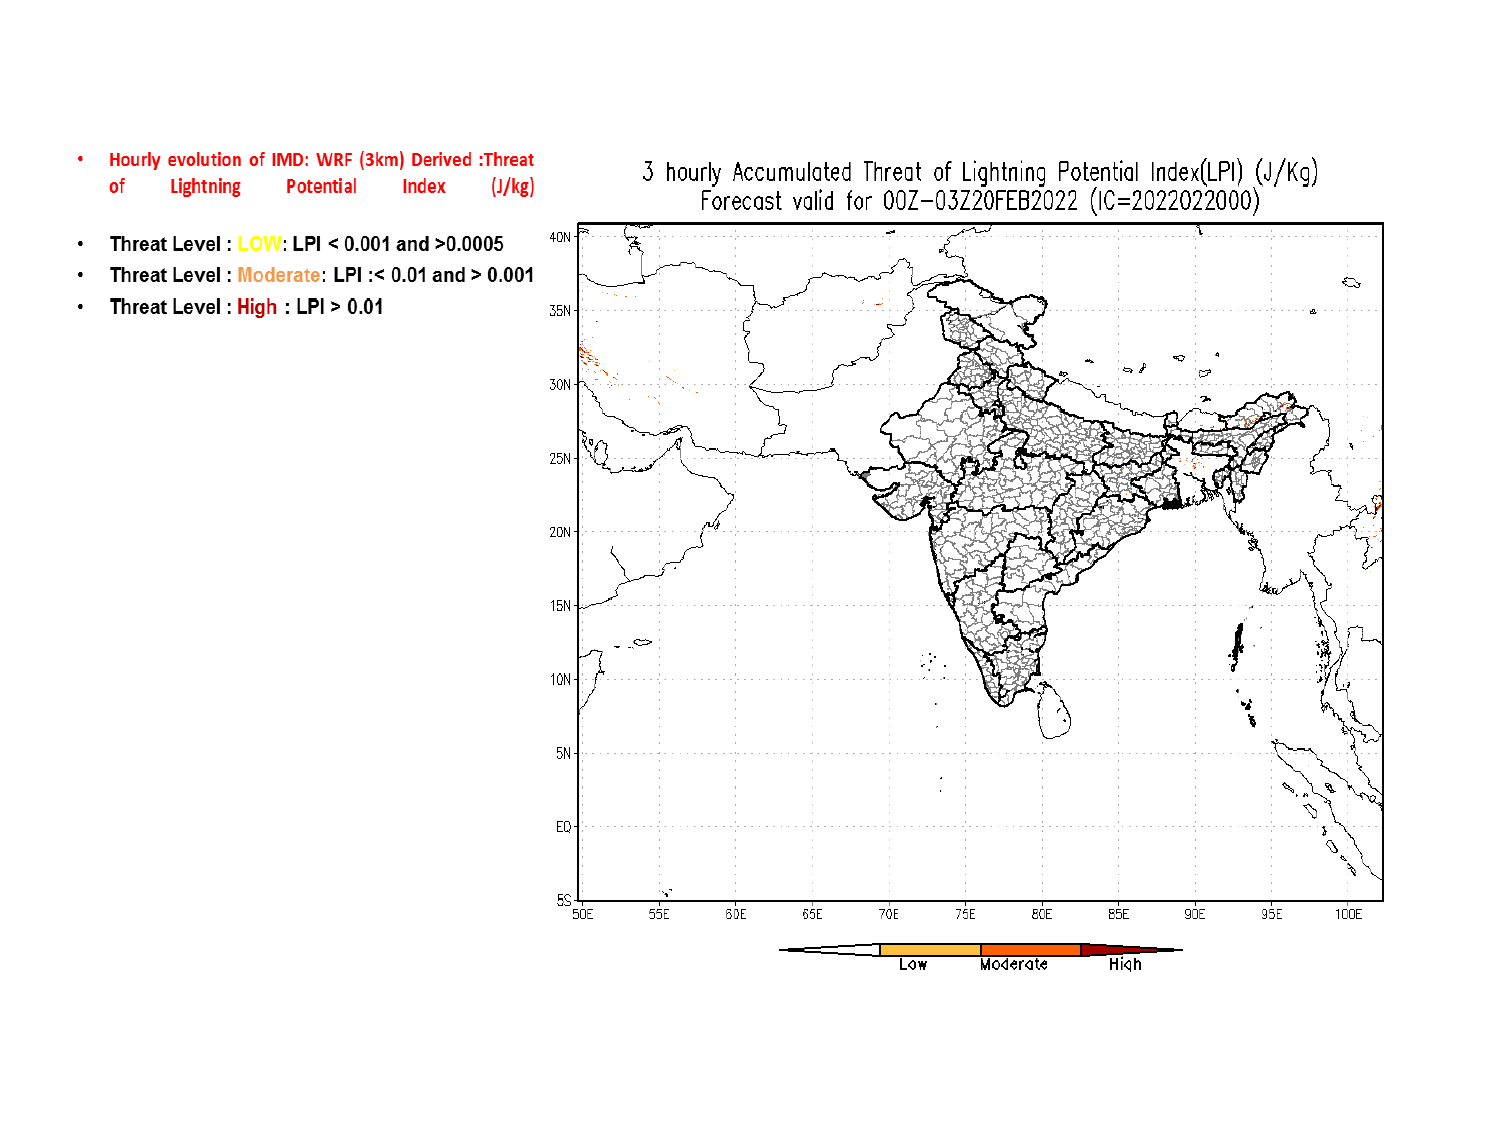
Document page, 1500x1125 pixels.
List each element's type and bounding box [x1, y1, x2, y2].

picture [74, 149, 1426, 976]
